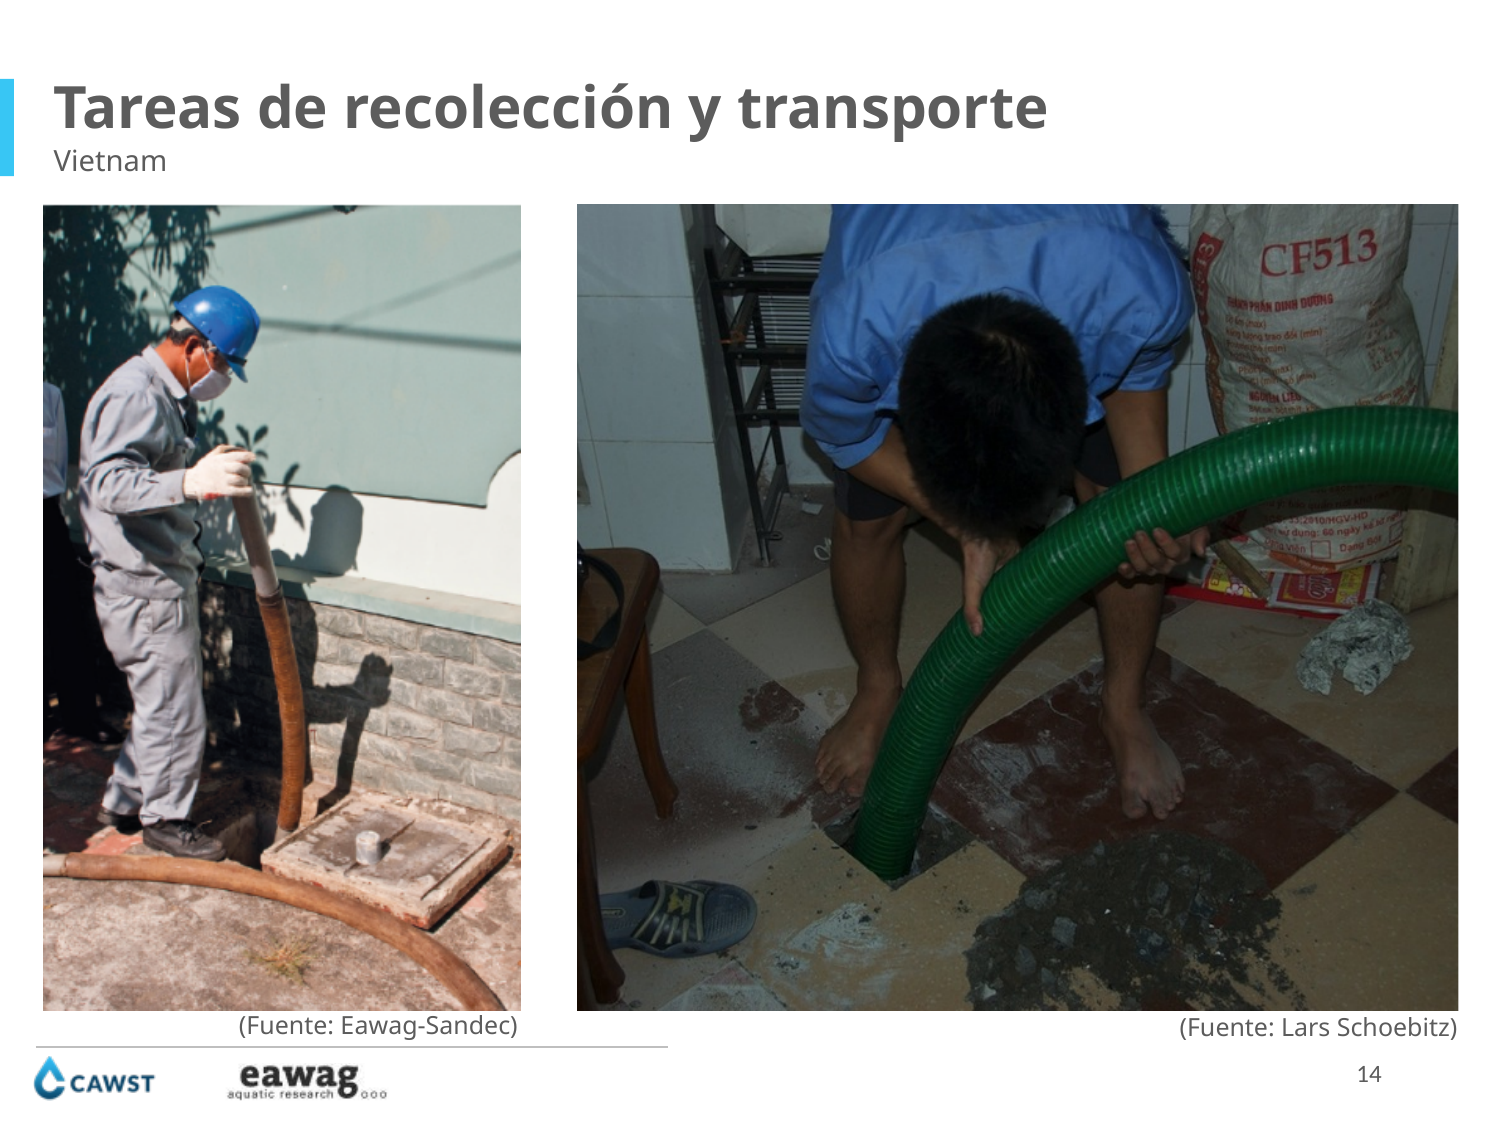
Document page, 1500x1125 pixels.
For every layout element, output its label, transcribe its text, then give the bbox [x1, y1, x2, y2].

picture [577, 204, 1459, 1011]
picture [33, 1063, 156, 1101]
list Tareas de recolección y transporte [38, 71, 1285, 138]
slide_number 14 [1059, 1066, 1397, 1103]
text_box (Fuente: Lars Schoebitz) [822, 1007, 1473, 1066]
list Vietnam [38, 138, 1285, 172]
picture [224, 1063, 389, 1105]
picture [43, 204, 521, 1011]
text_box (Fuente: Eawag-Sandec) [0, 1005, 534, 1063]
